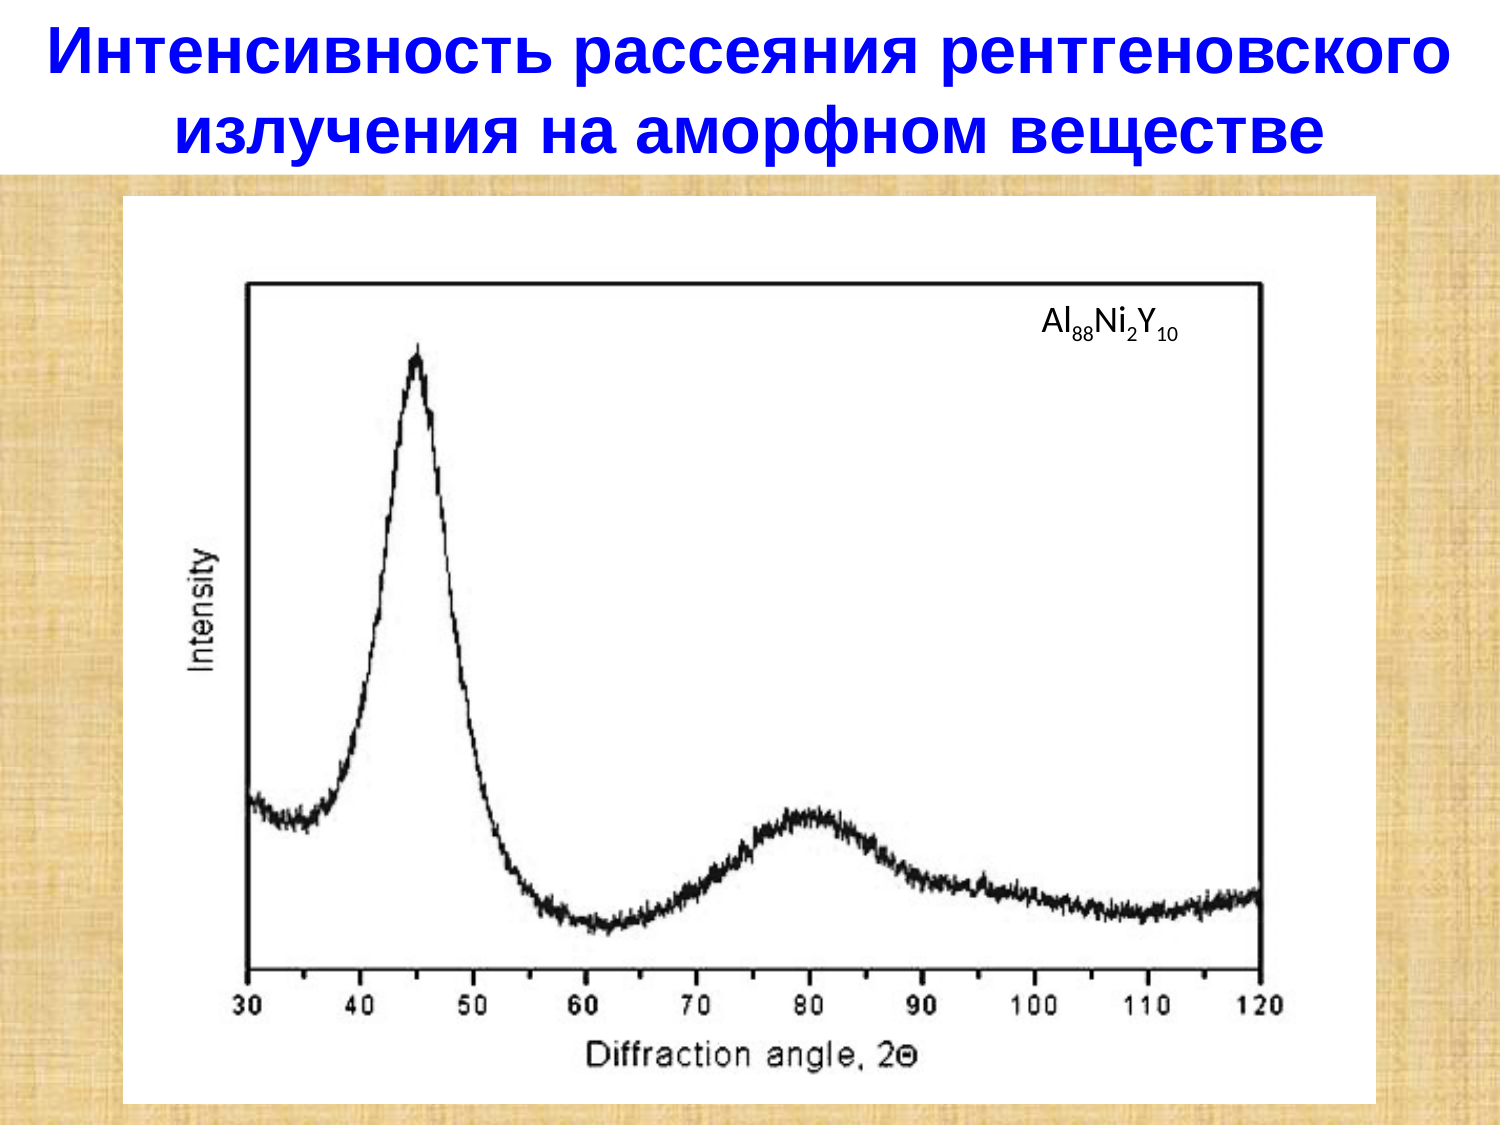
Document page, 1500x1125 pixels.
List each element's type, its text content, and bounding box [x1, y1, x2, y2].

picture [0, 175, 1500, 1125]
text_box Интенсивность рассеяния рентгеновского излучения на аморфном веществе [0, 0, 1500, 175]
